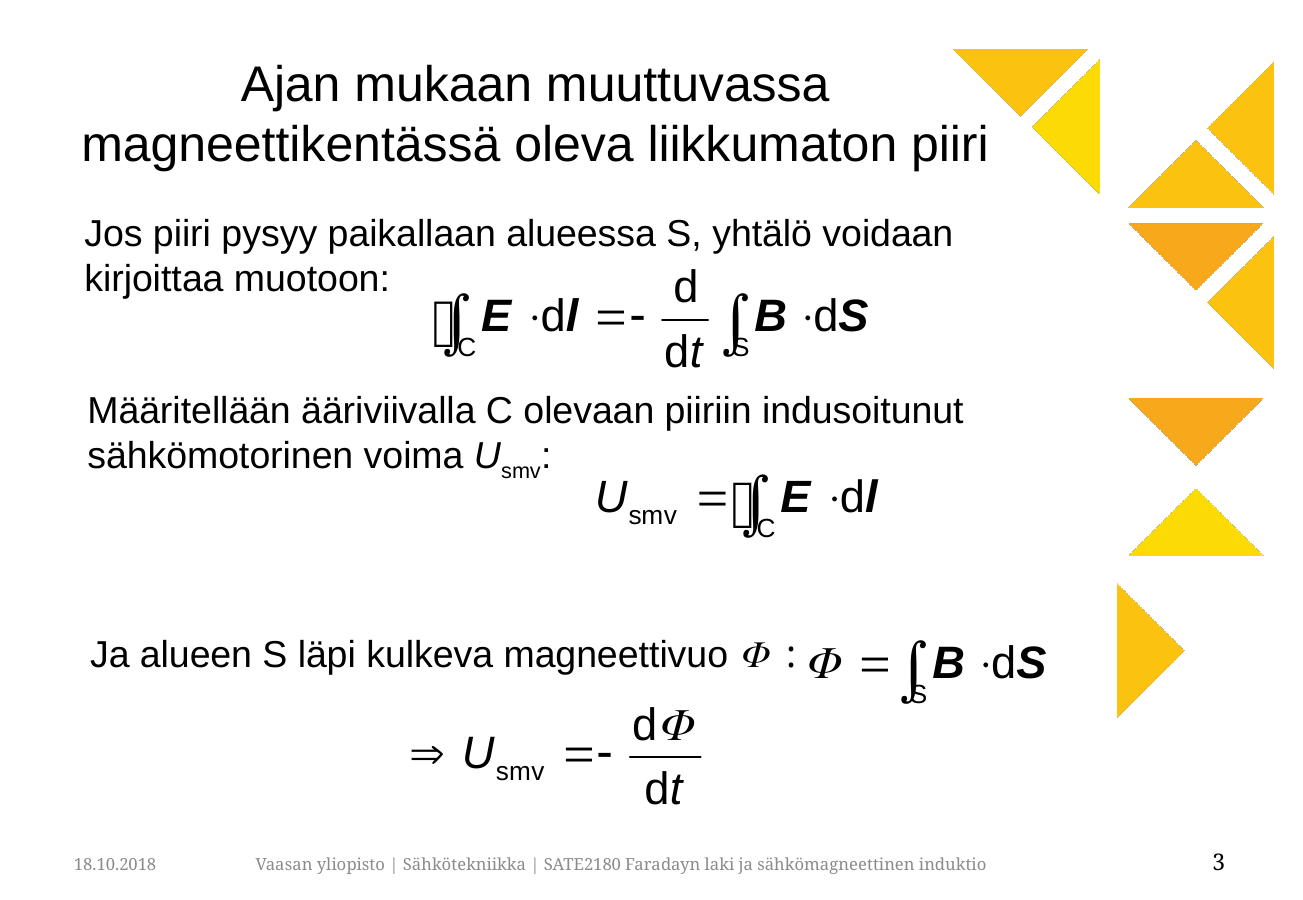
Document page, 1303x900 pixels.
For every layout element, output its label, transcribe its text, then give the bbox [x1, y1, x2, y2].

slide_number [60, 839, 222, 888]
footer Vaasan yliopisto | Sähkötekniikka | SATE2180 Faradayn laki ja sähkömagneettinen induktio [225, 839, 1018, 888]
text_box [593, 461, 888, 544]
slide_number 3 [1018, 839, 1239, 888]
text_box Määritellään ääriviivalla C olevaan piiriin indusoitunut sähkömotorinen voima Usmv: [72, 378, 947, 490]
picture [952, 47, 1274, 720]
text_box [426, 260, 877, 375]
title Ajan mukaan muuttuvassa magneettikentässä oleva liikkumaton piiri [65, 36, 1006, 186]
text_box Jos piiri pysyy paikallaan alueessa S, yhtälö voidaan kirjoittaa muotoon: [69, 201, 947, 307]
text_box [804, 627, 1054, 710]
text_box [405, 697, 709, 812]
text_box Ja alueen S läpi kulkeva magneettivuo F : [75, 622, 829, 683]
